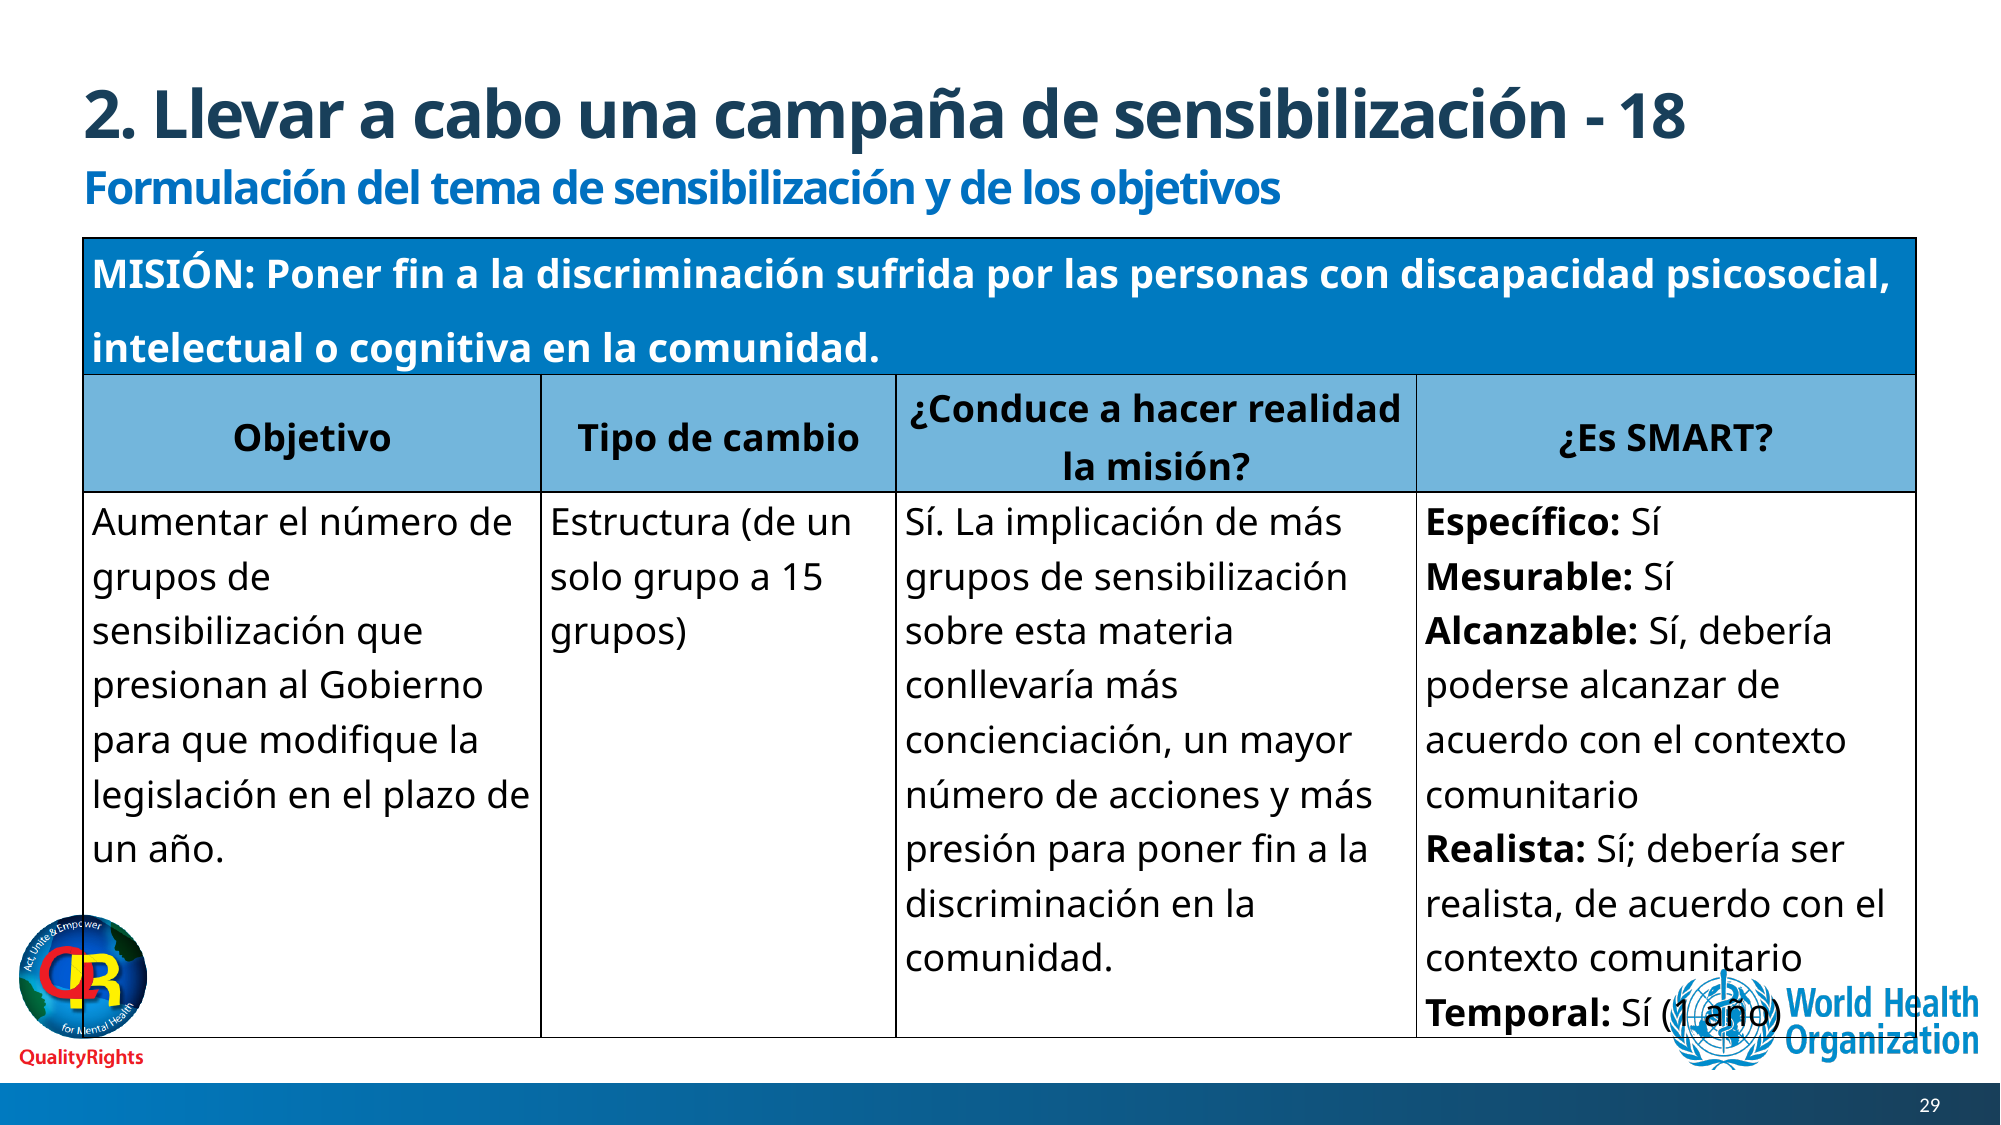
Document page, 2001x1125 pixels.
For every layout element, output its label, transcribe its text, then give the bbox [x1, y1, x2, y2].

picture [1792, 1038, 1801, 1049]
table_header MISIÓN: Poner fin a la discriminación sufrida por las personas con discapacidad psicosocial, intelectual o cognitiva en la comunidad. [84, 239, 1915, 374]
picture [1730, 969, 1978, 1070]
picture [1827, 1038, 1832, 1049]
table_cell ¿Conduce a hacer realidad la misión? [897, 375, 1416, 491]
table_cell Aumentar el número de grupos de sensibilización que presionan al Gobierno para que modifique la legislación en el plazo de un año. [84, 493, 540, 1037]
table_cell Sí. La implicación de más grupos de sensibilización sobre esta materia conllevaría más concienciación, un mayor número de acciones y más presión para poner fin a la discriminación en la comunidad. [897, 493, 1416, 1037]
picture [1690, 1038, 1757, 1060]
list Formulación del tema de sensibilización y de los objetivos [83, 155, 1917, 215]
title 2. Llevar a cabo una campaña de sensibilización - 18 [83, 83, 1930, 150]
table_cell ¿Es SMART? [1417, 375, 1915, 491]
table_cell Objetivo [84, 375, 540, 491]
table_cell Específico: Sí Mesurable: Sí Alcanzable: Sí, debería poderse alcanzar de acuerdo con el contexto comunitario Realista: Sí; debería ser realista, de acuerdo con el contexto comunitario Temporal: Sí (1 año) [1417, 493, 1915, 1037]
picture [1716, 1064, 1731, 1070]
table_cell Estructura (de un solo grupo a 15 grupos) [542, 493, 895, 1037]
picture [1725, 1040, 1747, 1054]
table_cell Tipo de cambio [542, 375, 895, 491]
picture [1670, 1038, 1716, 1070]
picture [0, 897, 162, 1082]
